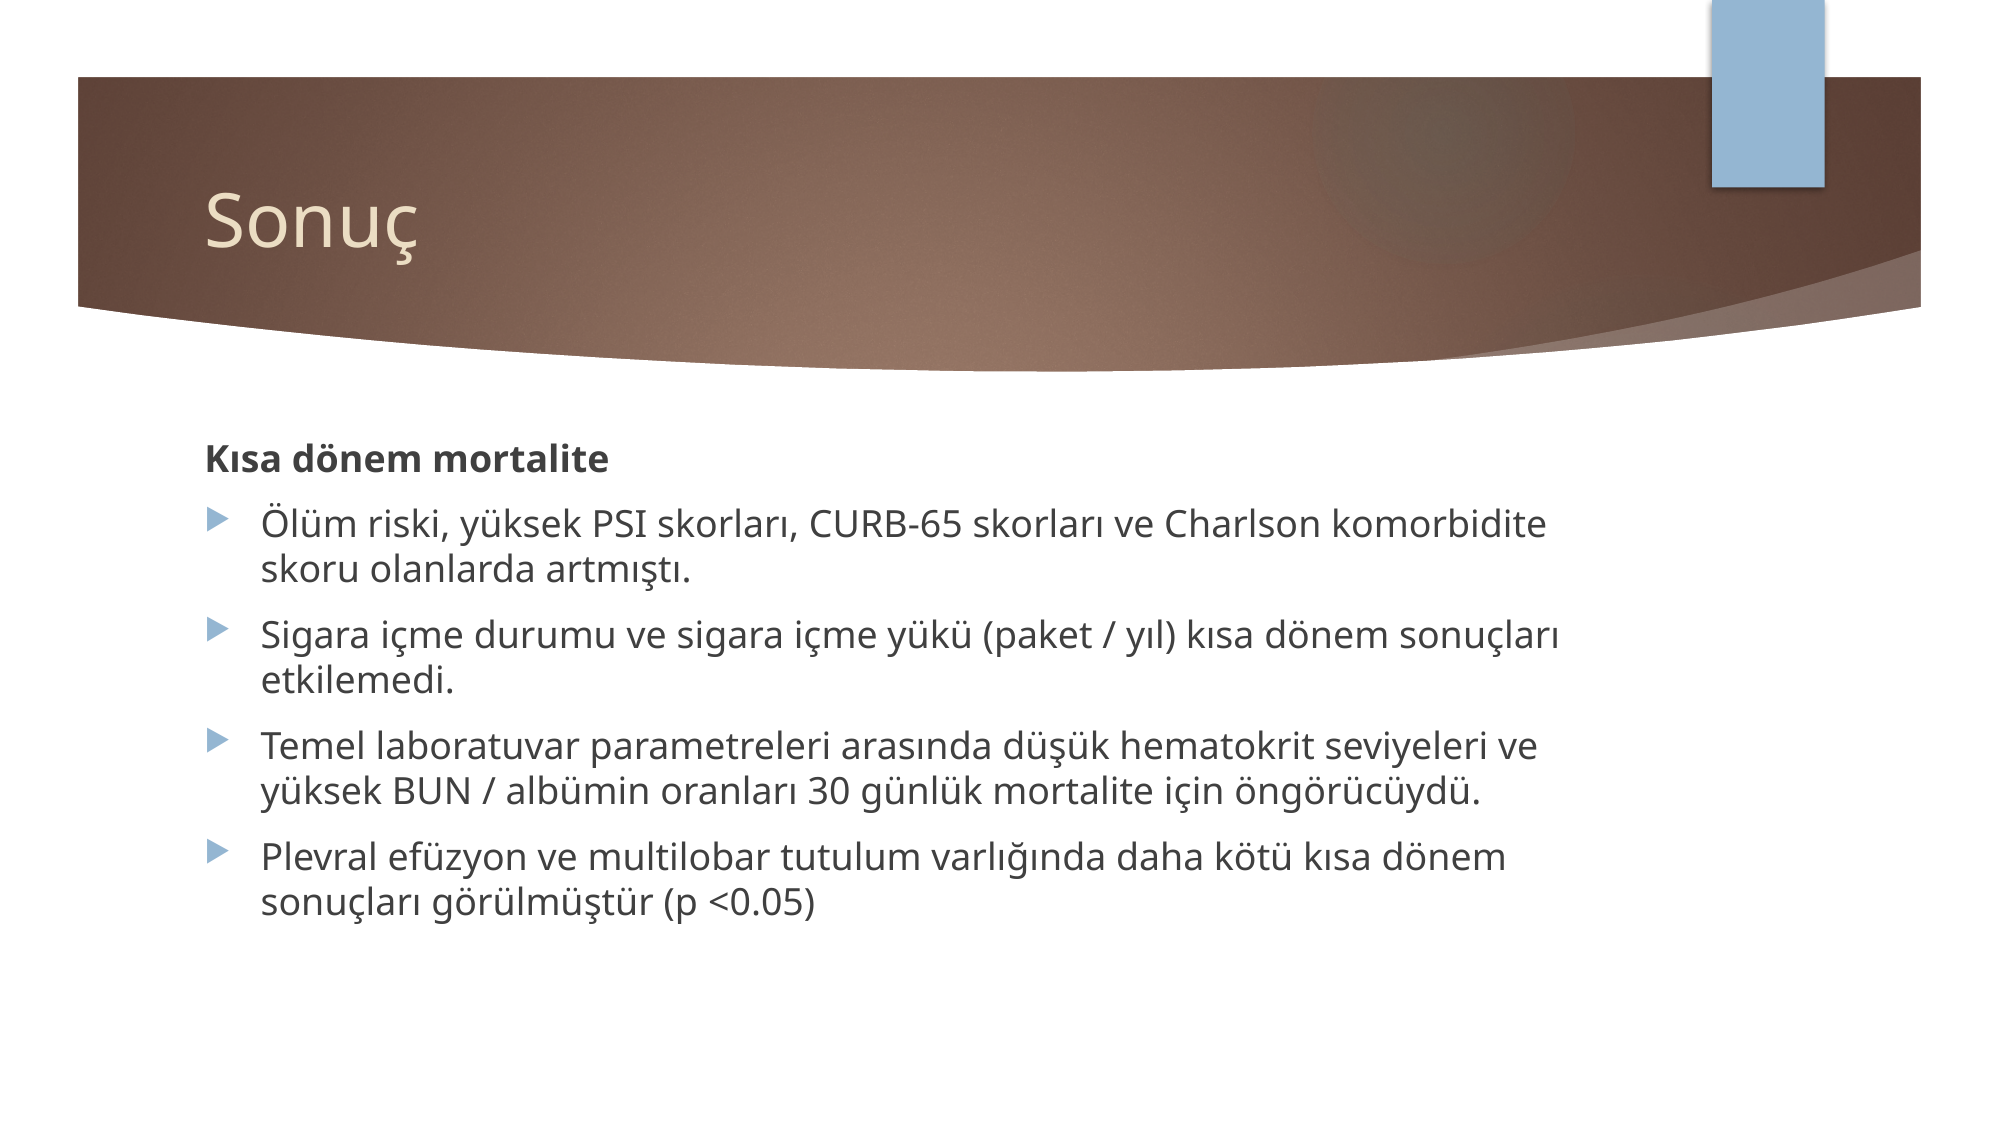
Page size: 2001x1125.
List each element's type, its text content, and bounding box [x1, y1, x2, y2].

title Sonuç [189, 159, 1627, 276]
list Kısa dönem mortalite Ölüm riski, yüksek PSI skorları, CURB-65 skorları ve Charlson komorbidite skoru olanlarda artmıştı. Sigara içme durumu ve sigara içme yükü (paket / yıl) kısa dönem sonuçları etkilemedi. Temel laboratuvar parametreleri arasında düşük hematokrit seviyeleri ve yüksek BUN / albümin oranları 30 günlük mortalite için öngörücüydü. Plevral efüzyon ve multilobar tutulum varlığında daha kötü kısa dönem sonuçları görülmüştür (p ​​<0.05) [189, 427, 1638, 988]
